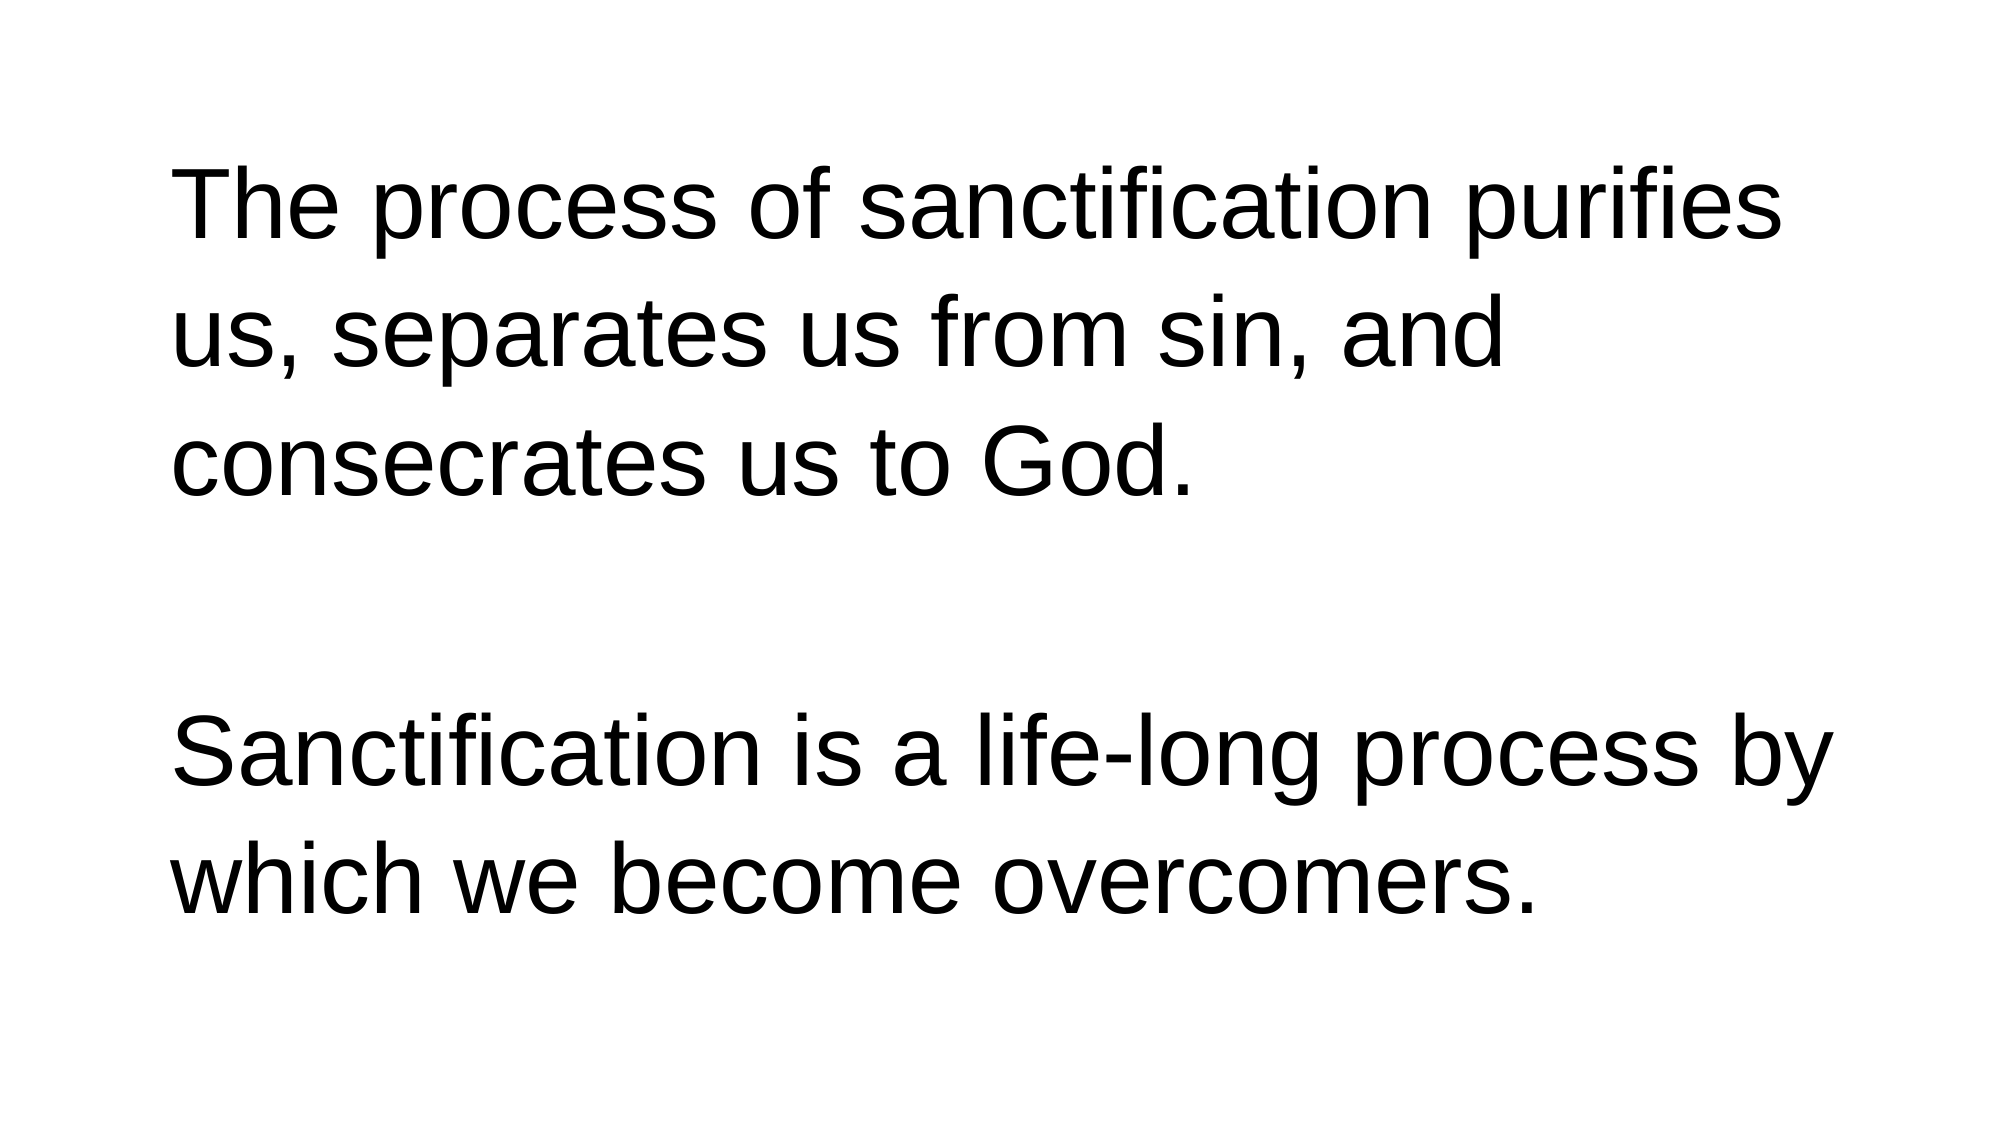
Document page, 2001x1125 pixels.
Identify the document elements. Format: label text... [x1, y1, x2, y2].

text_box The process of sanctification purifies us, separates us from sin, and consecrates us to God. Sanctification is a life-long process by which we become overcomers. [155, 122, 1876, 1003]
